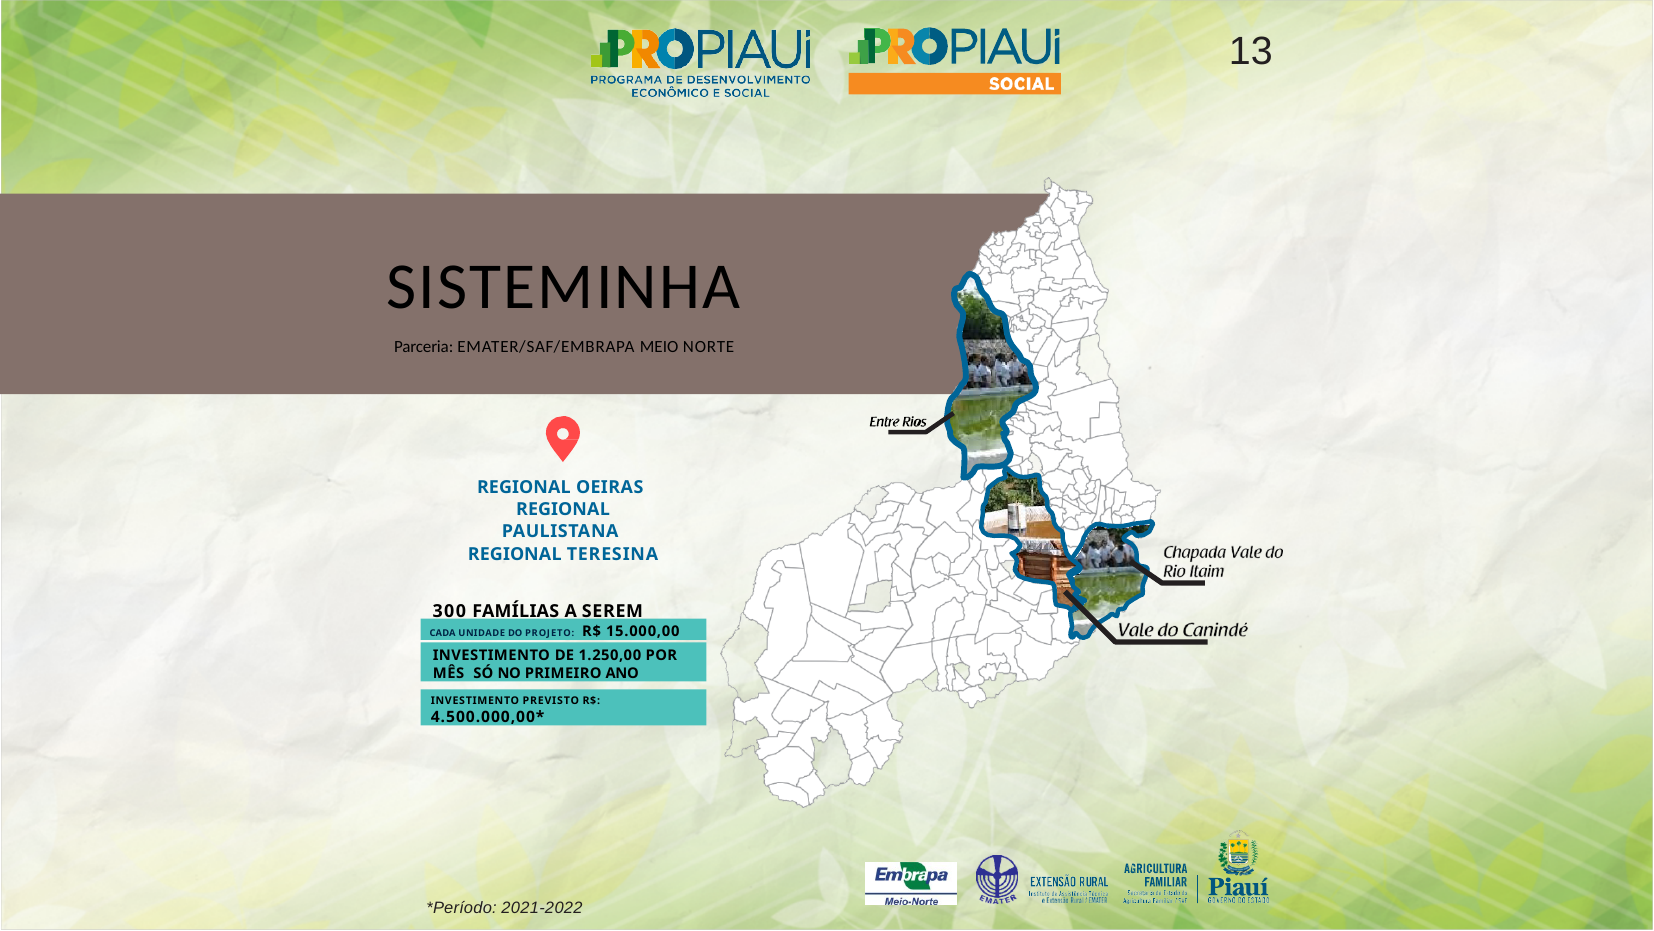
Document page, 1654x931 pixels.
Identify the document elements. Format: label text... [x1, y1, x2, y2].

text_box CADA UNIDADE DO PROJETO: R$ 15.000,00 [420, 618, 707, 640]
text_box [1028, 873, 1108, 904]
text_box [1208, 830, 1269, 904]
text_box REGIONAL OEIRAS REGIONAL PAULISTANA REGIONAL TERESINA 300 FAMÍLIAS A SEREM ATENDIDAS [409, 473, 715, 643]
text_box INVESTIMENTO PREVISTO R$: 4.500.000,00* [420, 689, 707, 726]
text_box INVESTIMENTO DE 1.250,00 POR MÊS SÓ NO PRIMEIRO ANO [420, 642, 707, 682]
text_box [1054, 37, 1060, 64]
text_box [891, 27, 949, 66]
text_box [545, 416, 580, 463]
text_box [848, 72, 1062, 95]
text_box [952, 28, 978, 64]
title SISTEMINHA Parceria: EMATER/SAF/EMBRAPA MEIO NORTE [365, 219, 715, 377]
text_box [1054, 28, 1060, 36]
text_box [869, 271, 1039, 481]
text_box *Período: 2021-2022 [424, 895, 585, 918]
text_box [864, 28, 888, 65]
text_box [720, 177, 1283, 808]
text_box 13 [1227, 23, 1275, 73]
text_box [1123, 863, 1188, 905]
text_box [980, 28, 1023, 64]
picture [0, 0, 1654, 931]
text_box [1022, 28, 1051, 65]
text_box [0, 193, 715, 395]
